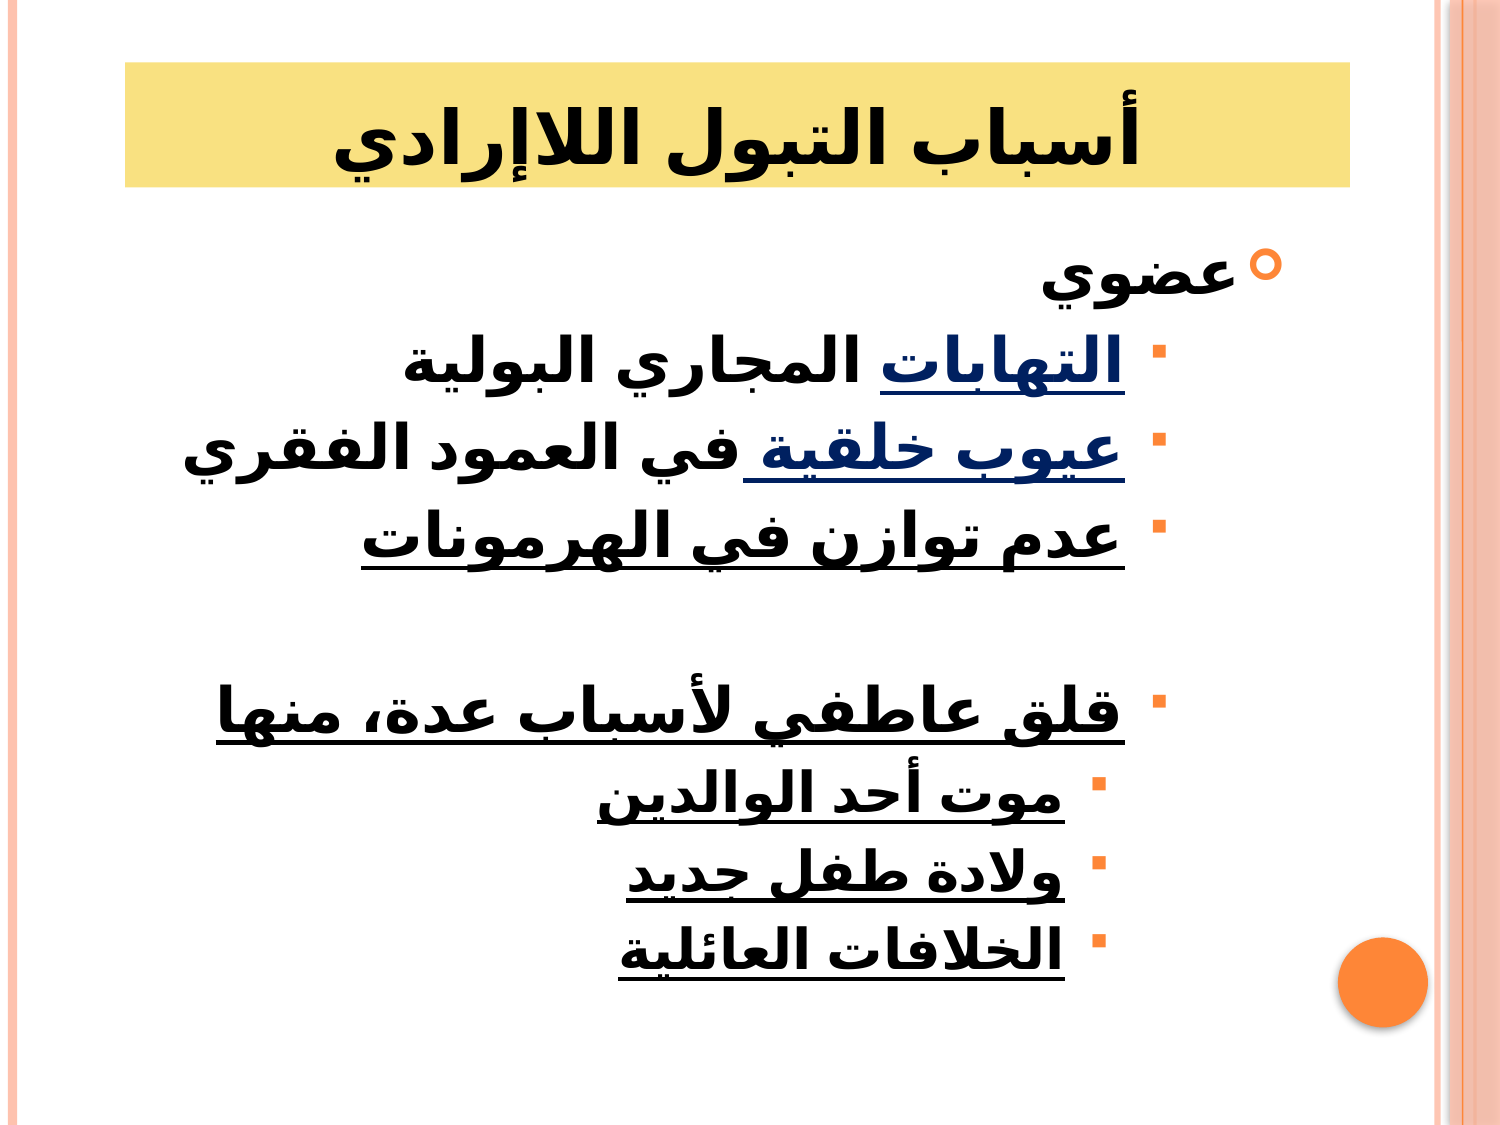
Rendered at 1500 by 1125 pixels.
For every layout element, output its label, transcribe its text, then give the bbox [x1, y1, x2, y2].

list عضوي التهابات المجاري البولية عيوب خلقية في العمود الفقري عدم توازن في الهرمونات قلق عاطفي لأسباب عدة، منها موت أحد الوالدين ولادة طفل جديد الخلافات العائلية [125, 224, 1300, 1025]
title أسباب التبول اللاإرادي [125, 62, 1350, 188]
